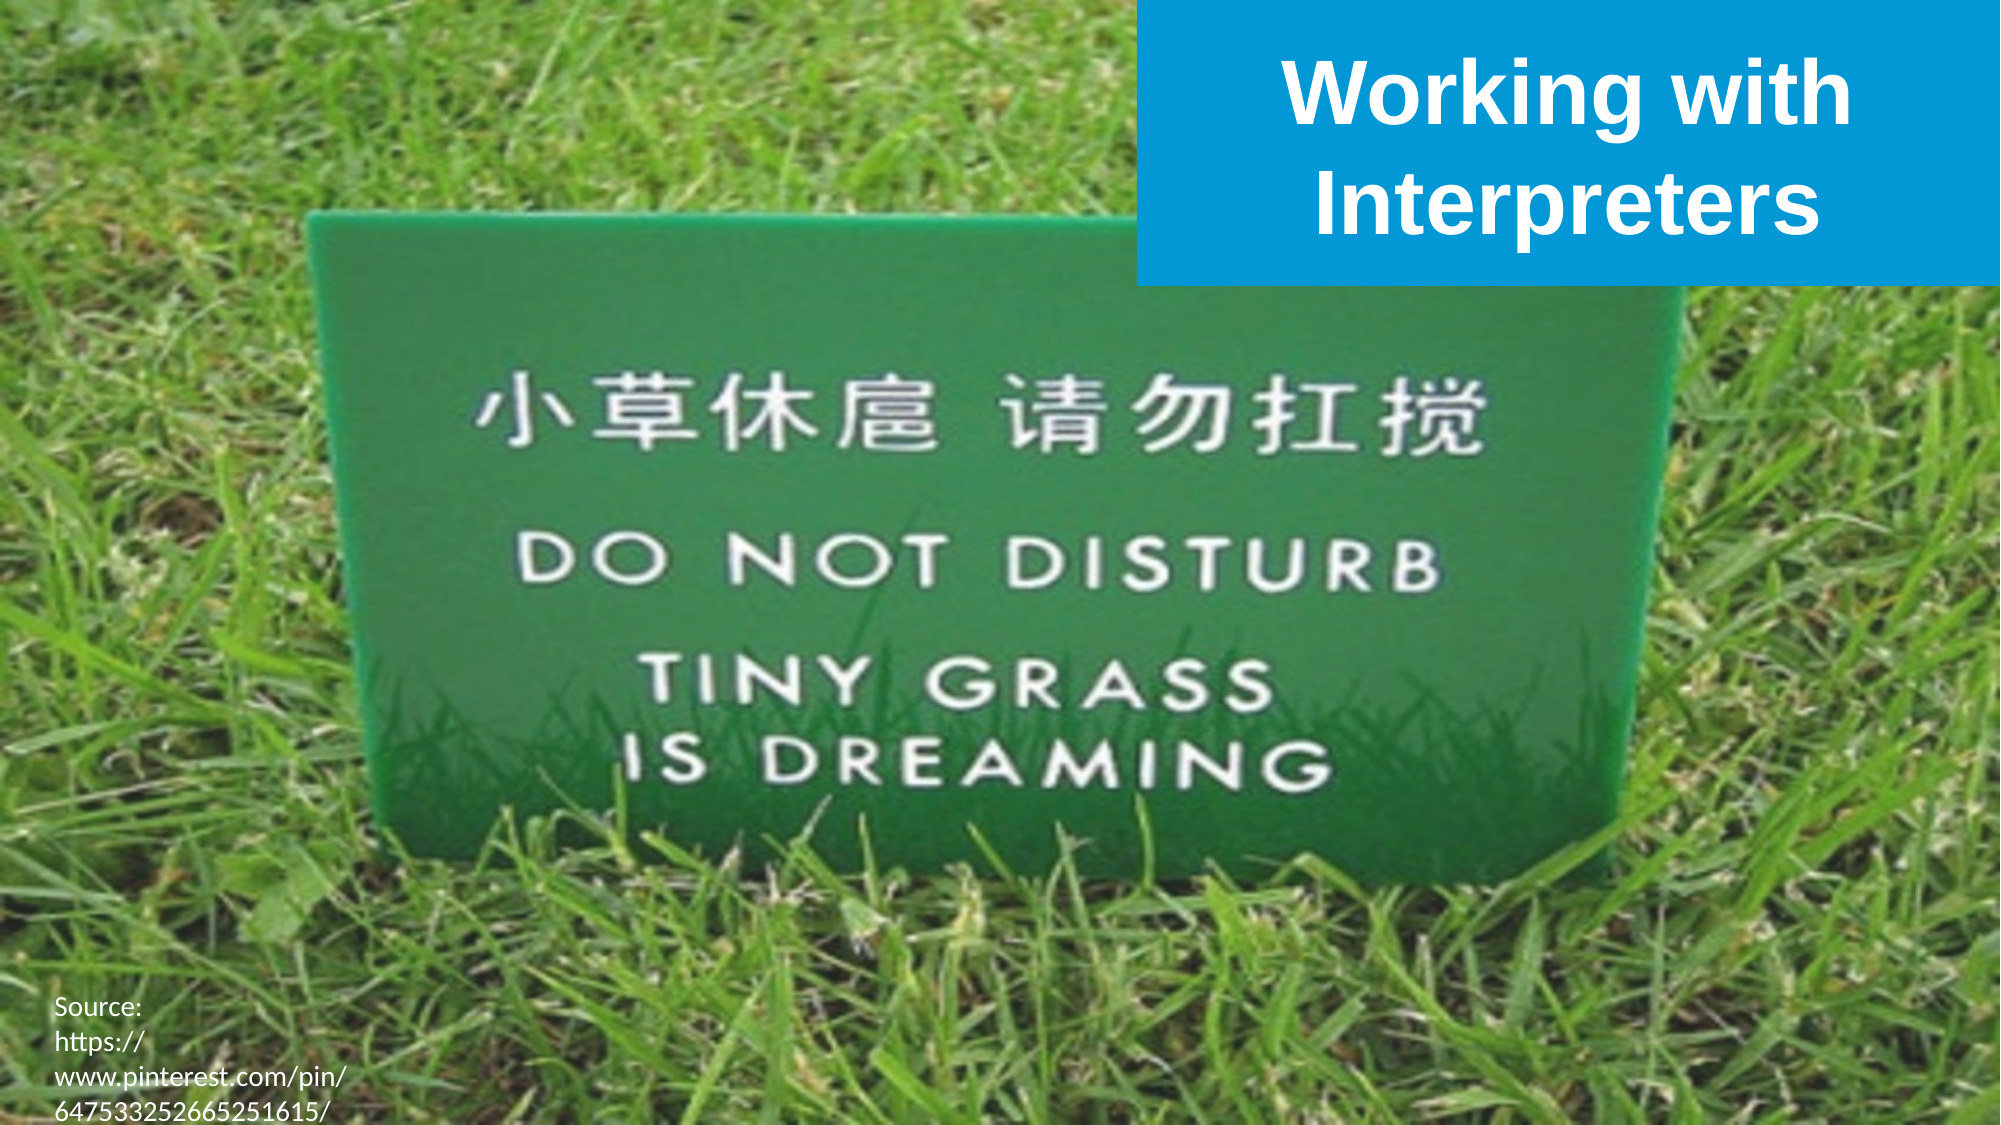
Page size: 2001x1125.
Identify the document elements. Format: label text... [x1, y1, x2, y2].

text_box Source: https://www.pinterest.com/pin/647533252665251615/ [39, 980, 417, 1125]
text_box Working with Interpreters [1135, 0, 2000, 288]
